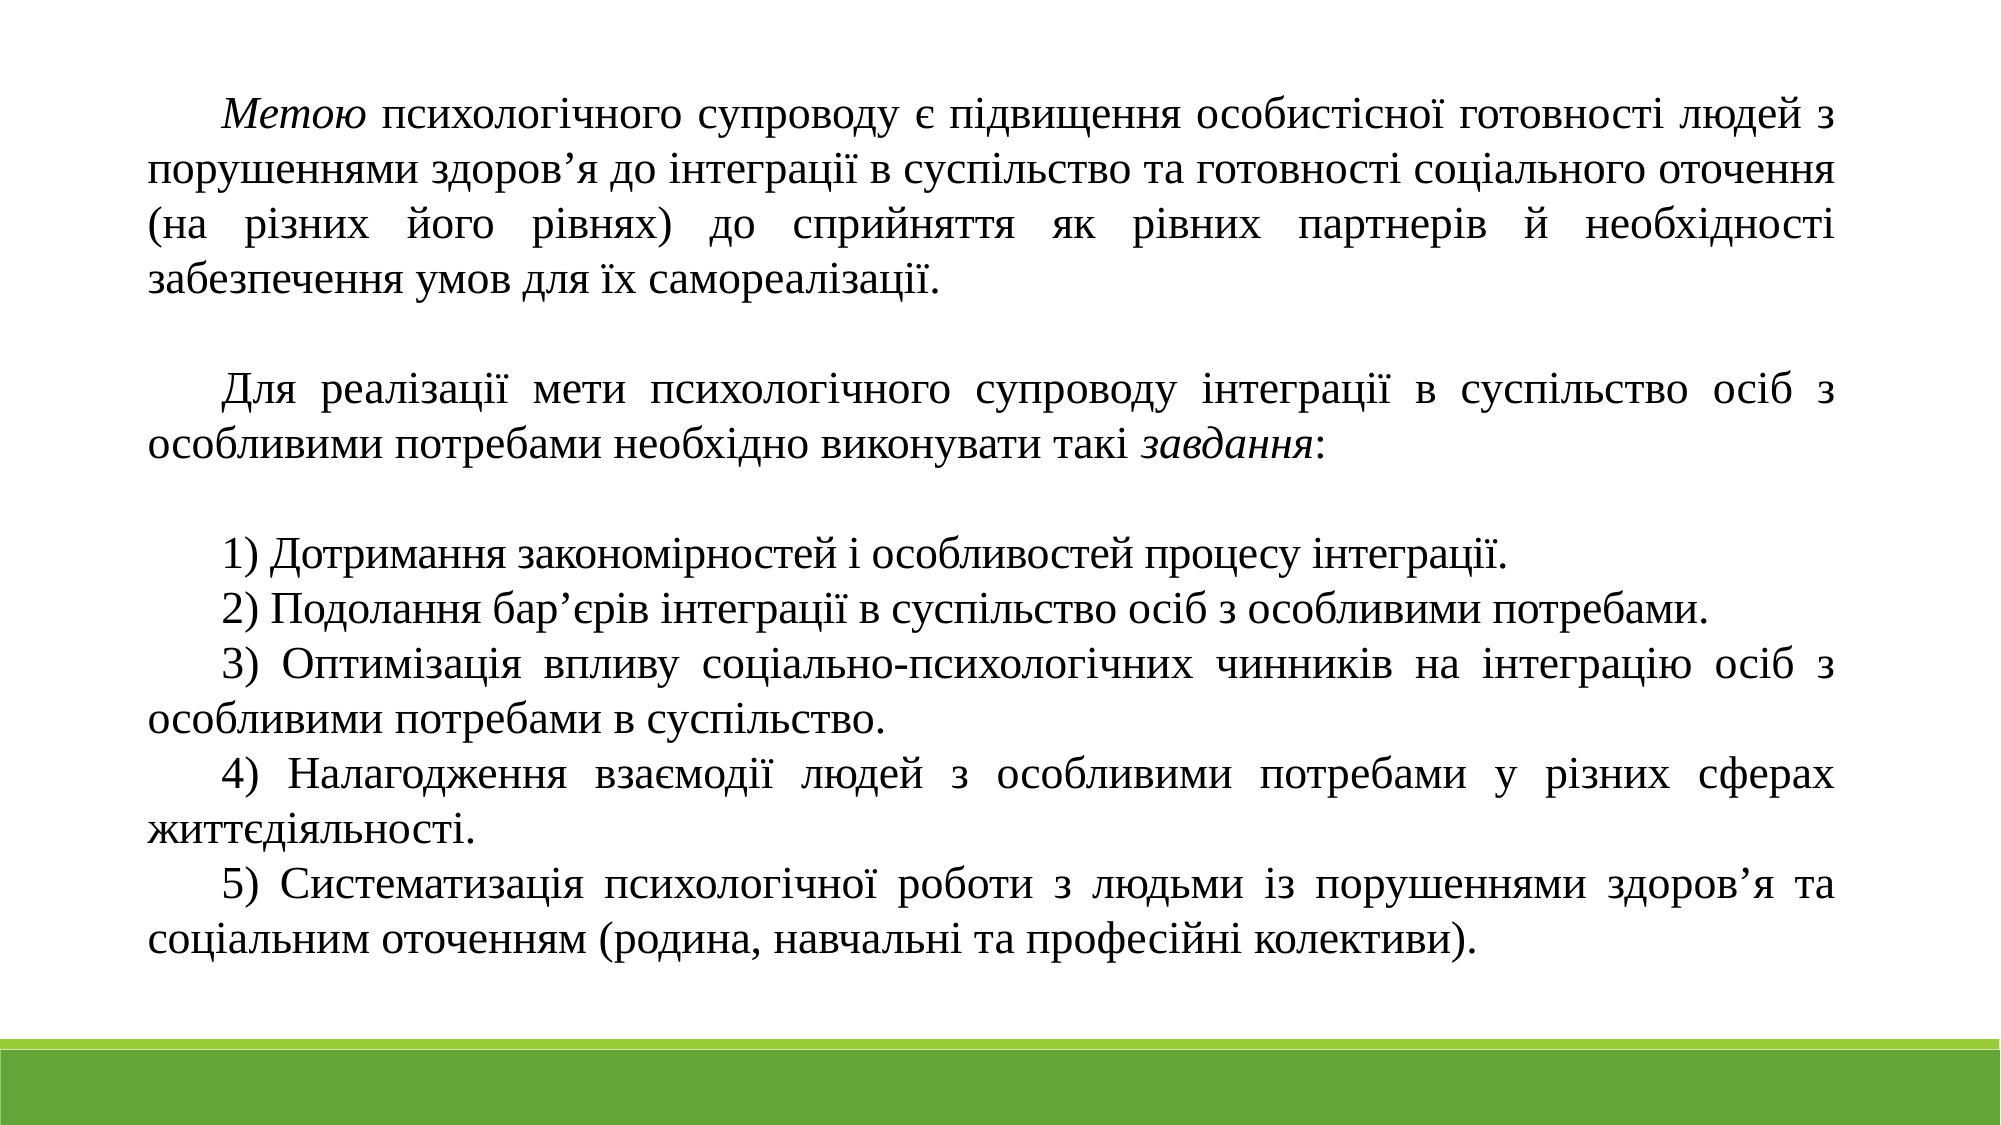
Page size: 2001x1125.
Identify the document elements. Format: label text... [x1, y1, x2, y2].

text_box Метою психологічного супроводу є підвищення особистісної готовності людей з порушеннями здоров’я до інтеграції в суспільство та готовності соціального оточення (на різних його рівнях) до сприйняття як рівних партнерів й необхідності забезпечення умов для їх самореалізації. Для реалізації мети психологічного супроводу інтеграції в суспільство осіб з особливими потребами необхідно виконувати такі завдання: 1) Дотримання закономірностей і особливостей процесу інтеграції. 2) Подолання бар’єрів інтеграції в суспільство осіб з особливими потребами. 3) Оптимізація впливу соціально-психологічних чинників на інтеграцію осіб з особливими потребами в суспільство. 4) Налагодження взаємодії людей з особливими потребами у різних сферах життєдіяльності. 5) Систематизація психологічної роботи з людьми із порушеннями здоров’я та соціальним оточенням (родина, навчальні та професійні колективи). [132, 75, 1852, 971]
